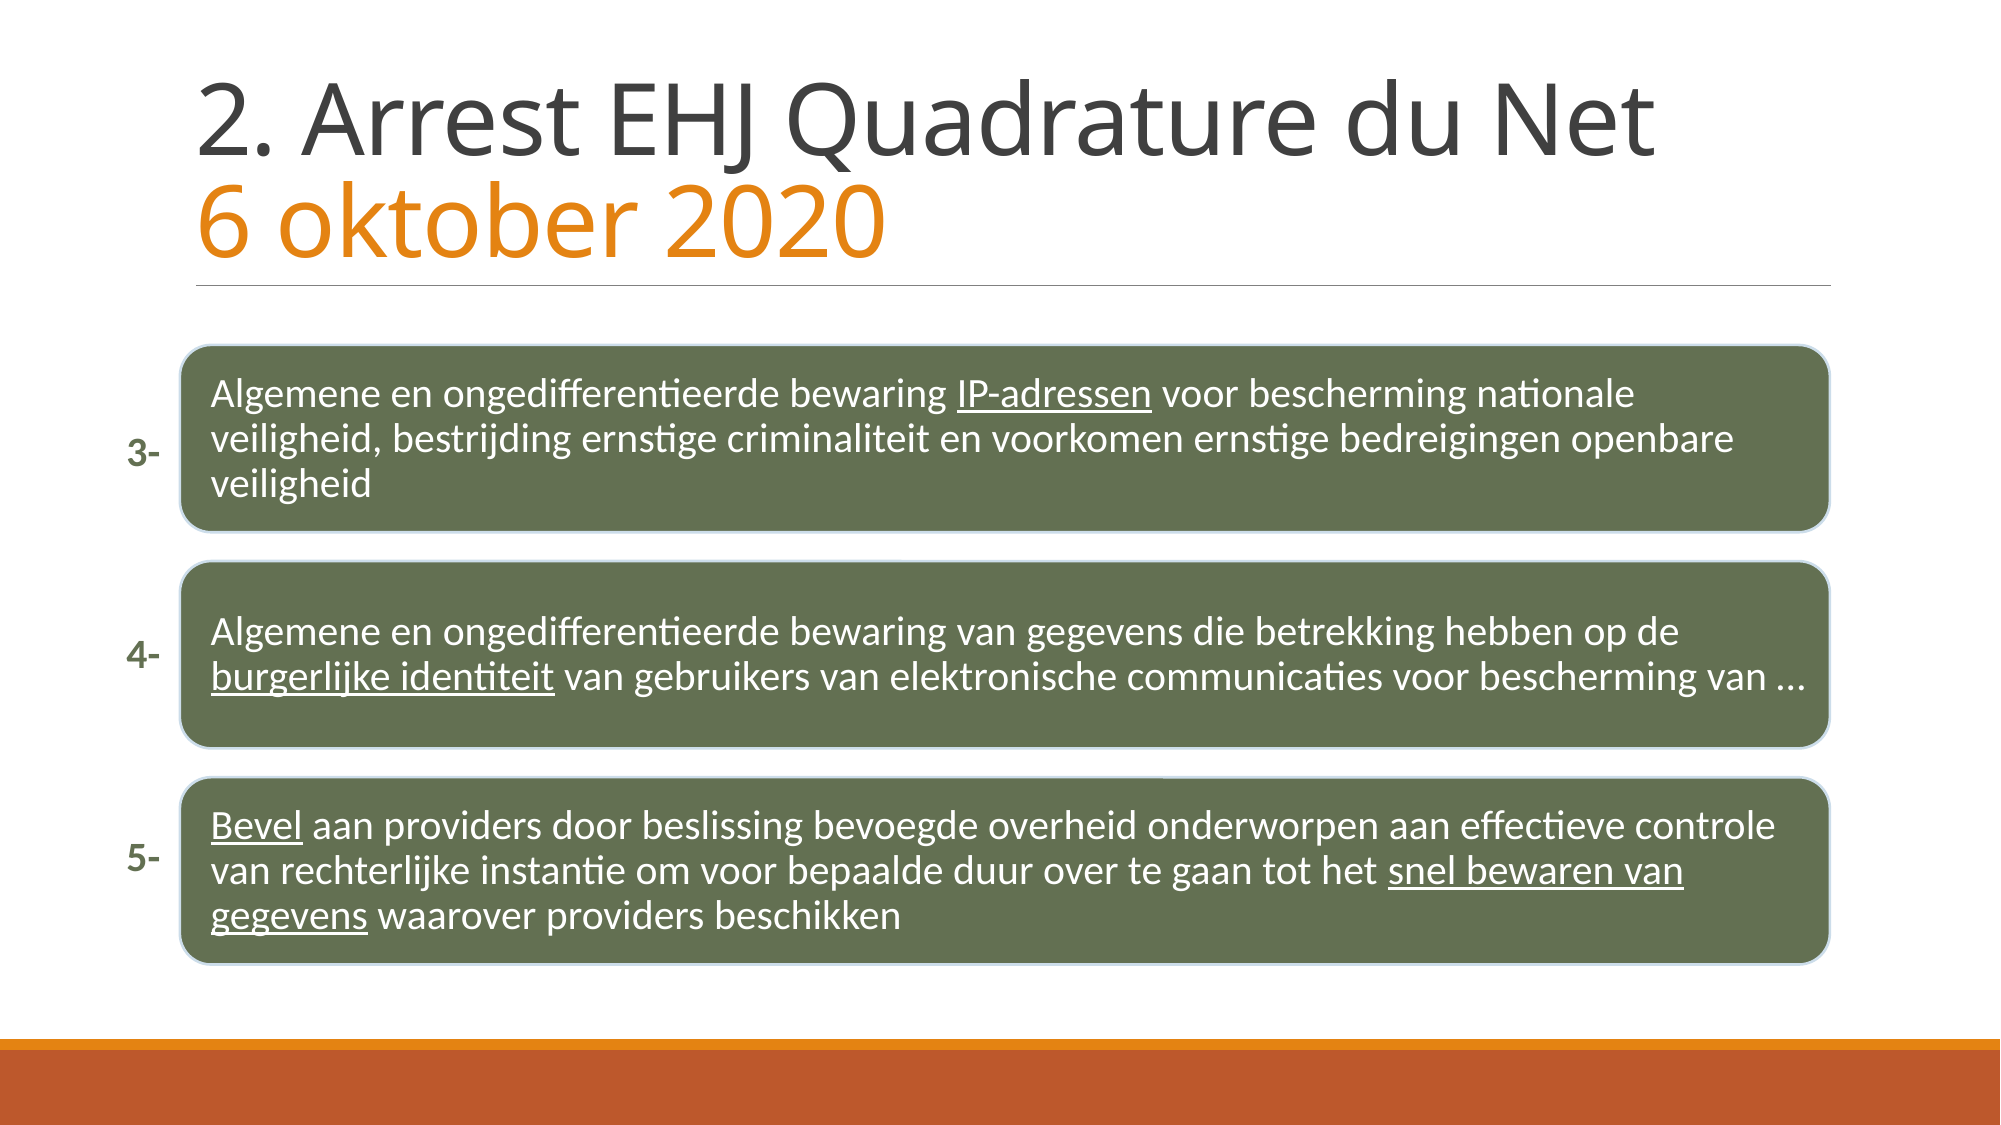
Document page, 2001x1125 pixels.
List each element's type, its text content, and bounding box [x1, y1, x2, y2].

text_box 5- [111, 821, 177, 887]
title 2. Arrest EHJ Quadrature du Net 6 oktober 2020 [180, 47, 1830, 285]
text_box 3- [111, 417, 177, 483]
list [179, 343, 1831, 966]
text_box 4- [111, 619, 177, 685]
